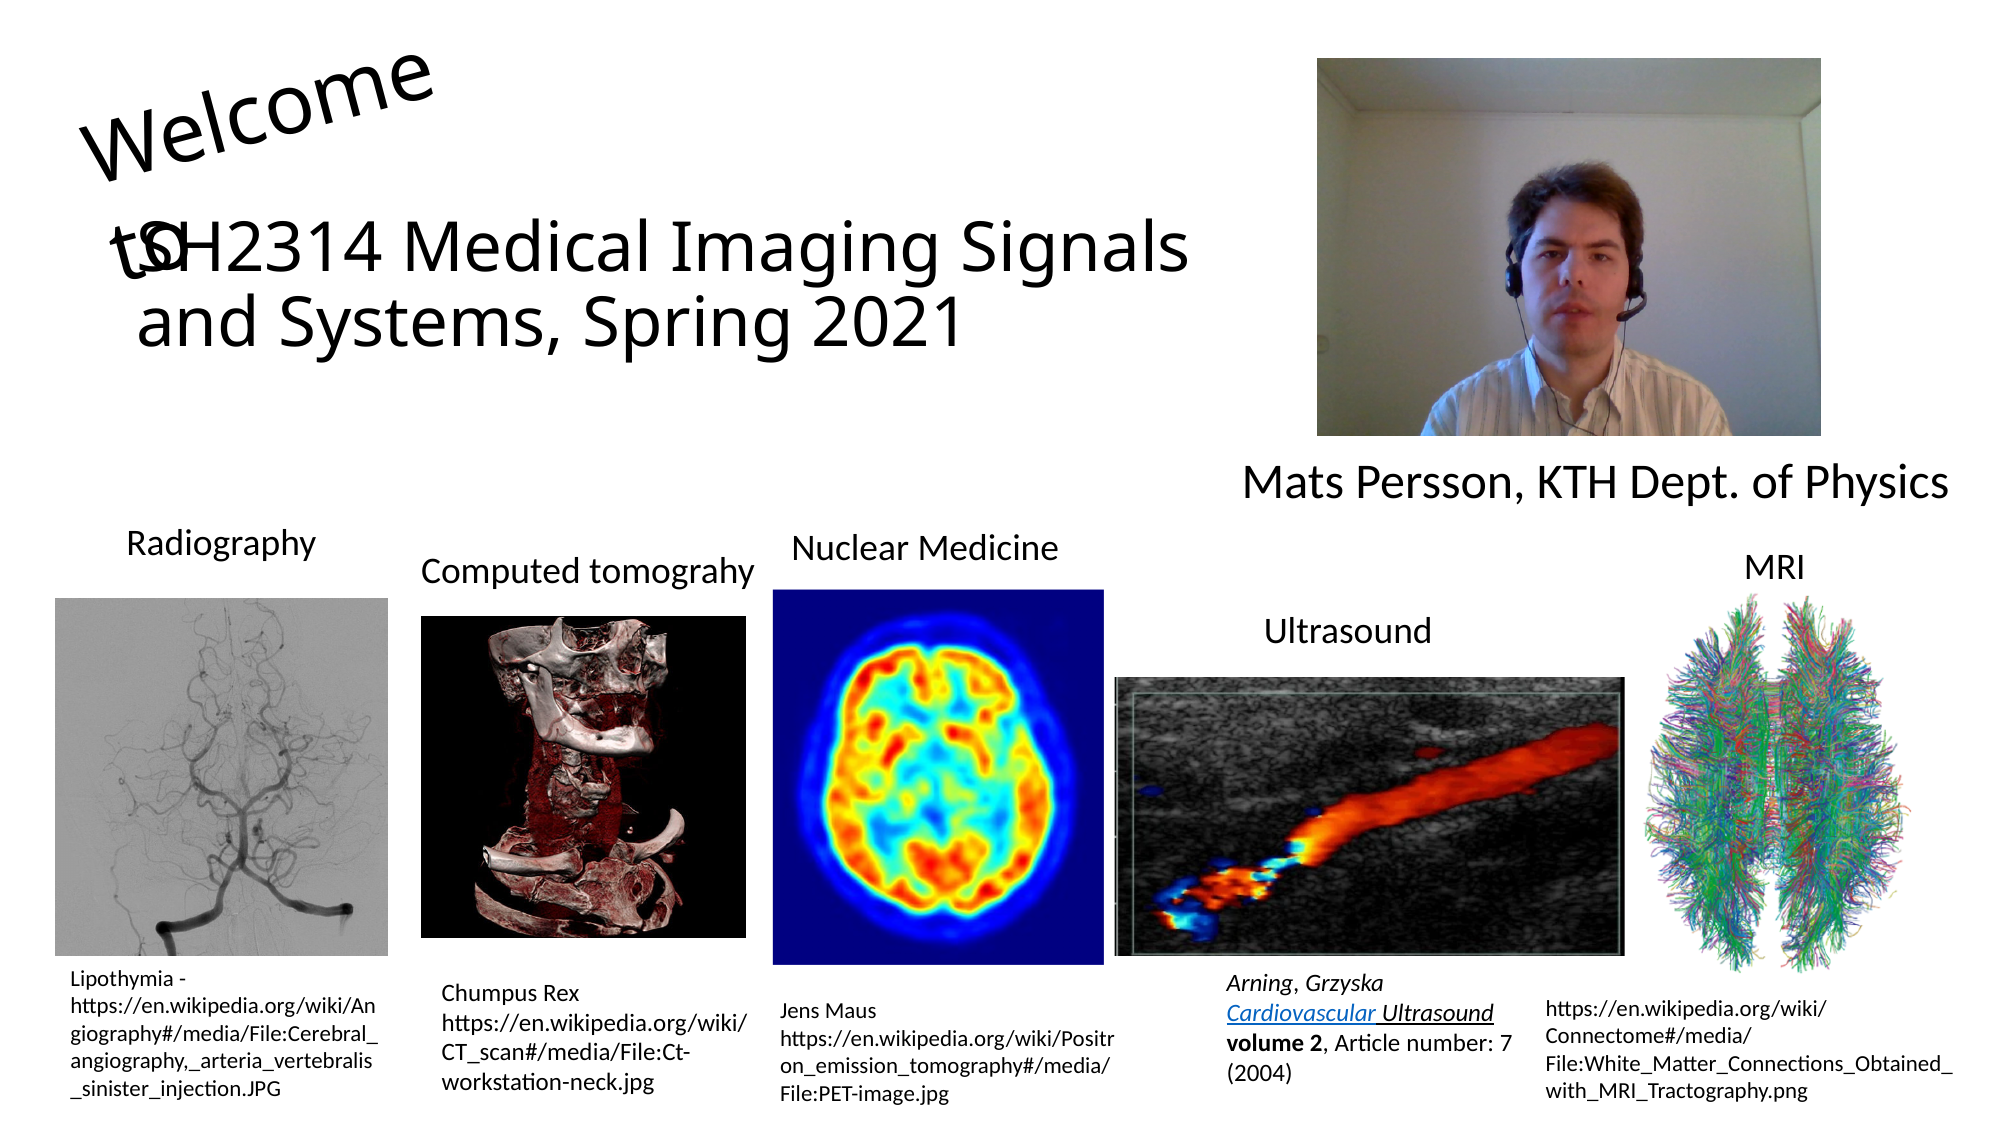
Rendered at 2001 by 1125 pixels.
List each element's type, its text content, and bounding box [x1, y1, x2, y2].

picture [1635, 590, 1915, 976]
text_box Nuclear Medicine [776, 515, 1075, 575]
picture [421, 616, 746, 938]
text_box https://en.wikipedia.org/wiki/Connectome#/media/File:White_Matter_Connections_Obtained_with_MRI_Tractography.png [1544, 986, 1981, 1111]
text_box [1316, 58, 1822, 437]
text_box Lipothymia - https://en.wikipedia.org/wiki/Angiography#/media/File:Cerebral_angiography,_arteria_vertebralis_sinister_injection.JPG [55, 955, 395, 1108]
text_box Jens Maus https://en.wikipedia.org/wiki/Positron_emission_tomography#/media/File:PET-image.jpg [765, 988, 1131, 1114]
text_box Computed tomograhy [406, 538, 771, 599]
list Mats Persson, KTH Dept. of Physics [1226, 447, 2000, 539]
title SH2314 Medical Imaging Signals and Systems, Spring 2021 [121, 177, 1214, 396]
text_box Chumpus Rex https://en.wikipedia.org/wiki/CT_scan#/media/File:Ct-workstation-neck.jpg [426, 968, 766, 1104]
text_box Arning, Grzyska Cardiovascular Ultrasound volume 2, Article number: 7 (2004) [1211, 959, 1544, 1124]
text_box Ultrasound [1249, 598, 1448, 659]
picture [55, 598, 388, 956]
text_box Welcome to [55, 0, 525, 311]
text_box MRI [1729, 534, 1821, 590]
text_box Radiography [111, 510, 332, 571]
picture [749, 590, 1625, 964]
